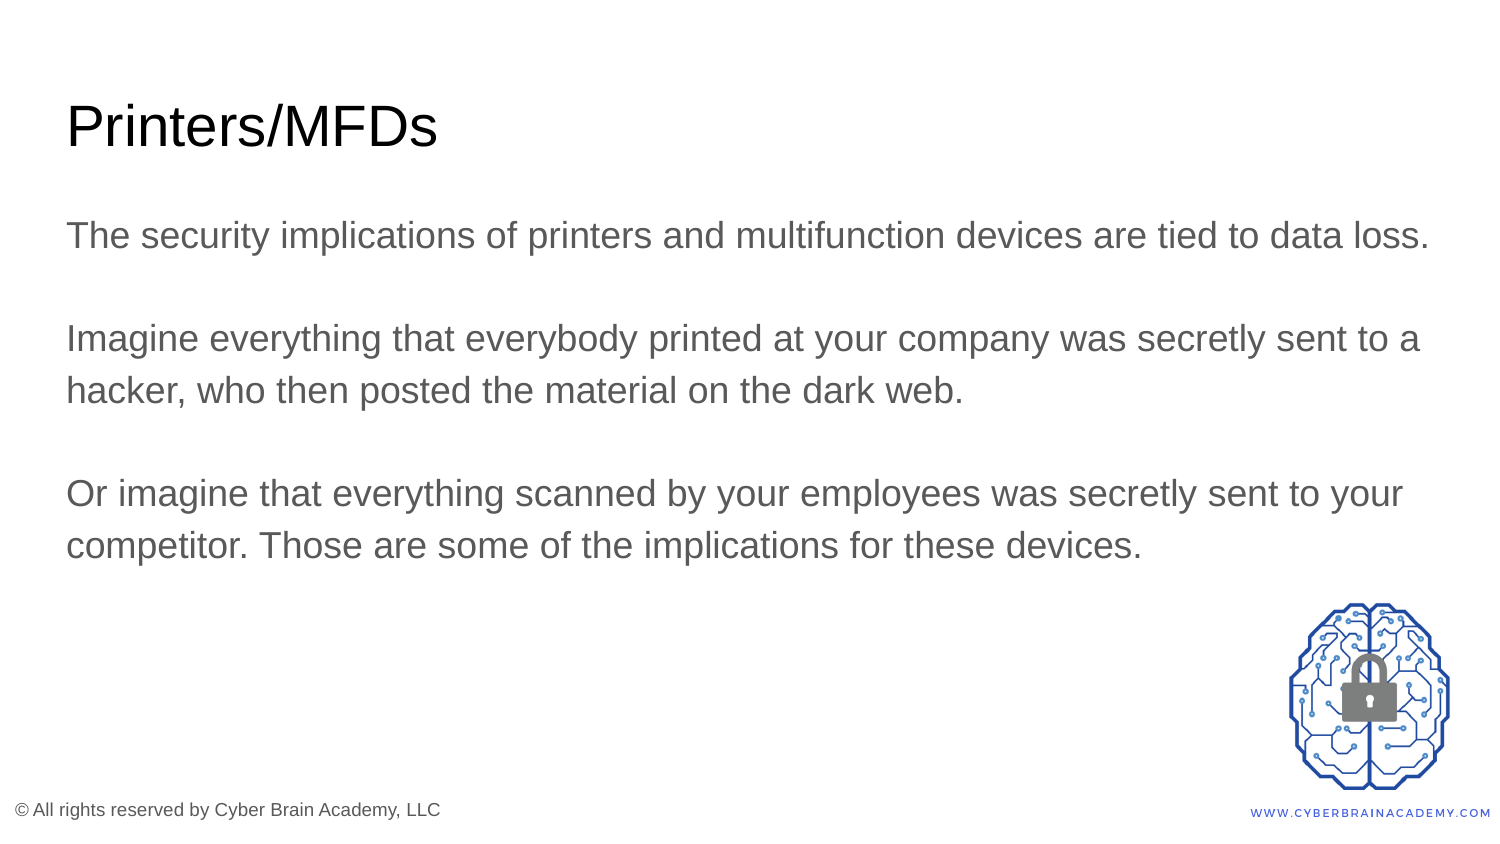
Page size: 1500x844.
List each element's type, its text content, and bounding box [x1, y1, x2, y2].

title Printers/MFDs [51, 72, 1449, 167]
list The security implications of printers and multifunction devices are tied to data loss. Imagine everything that everybody printed at your company was secretly sent to a hacker, who then posted the material on the dark web. Or imagine that everything scanned by your employees was secretly sent to your competitor. Those are some of the implications for these devices. [51, 189, 1449, 750]
picture [1242, 586, 1500, 844]
